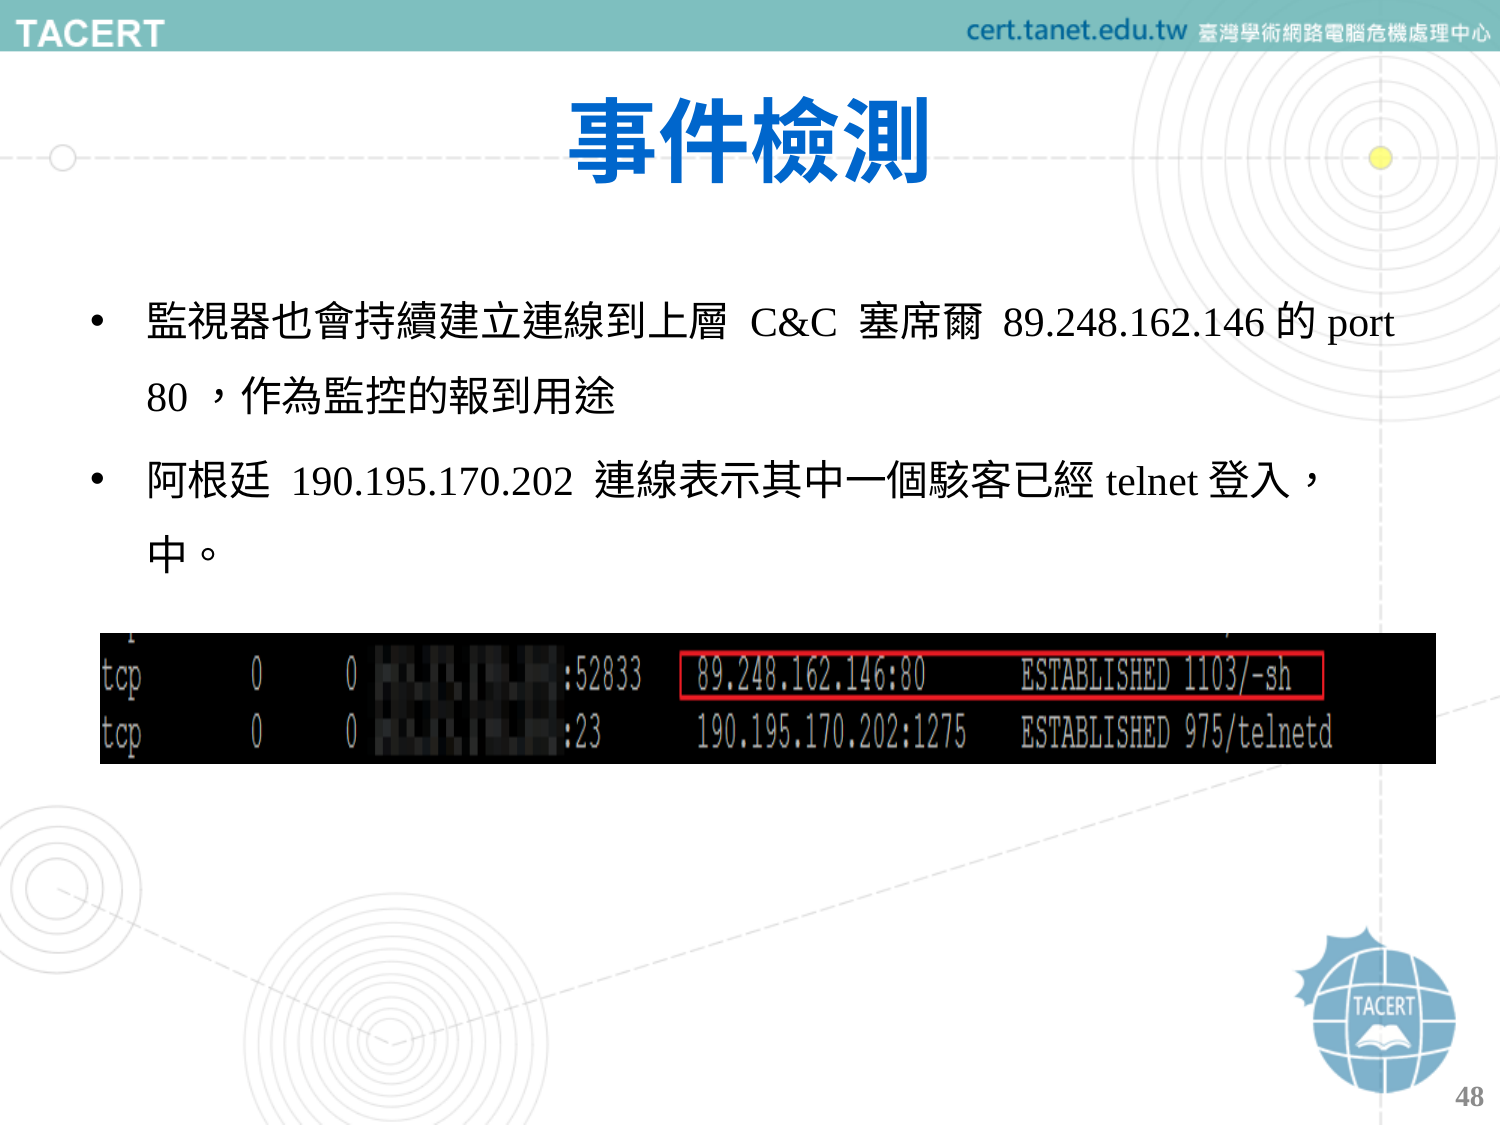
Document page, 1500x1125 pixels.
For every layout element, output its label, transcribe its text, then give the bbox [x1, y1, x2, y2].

picture [0, 0, 1500, 1125]
list 監視器也會持續建立連線到上層 C&C 塞席爾 89.248.162.146的port 80，作為監控的報到用途 阿根廷 190.195.170.202 連線表示其中一個駭客已經telnet登入，中。 [75, 262, 1425, 1005]
slide_number 48 [1149, 1065, 1500, 1125]
title 事件檢測 [75, 45, 1425, 233]
